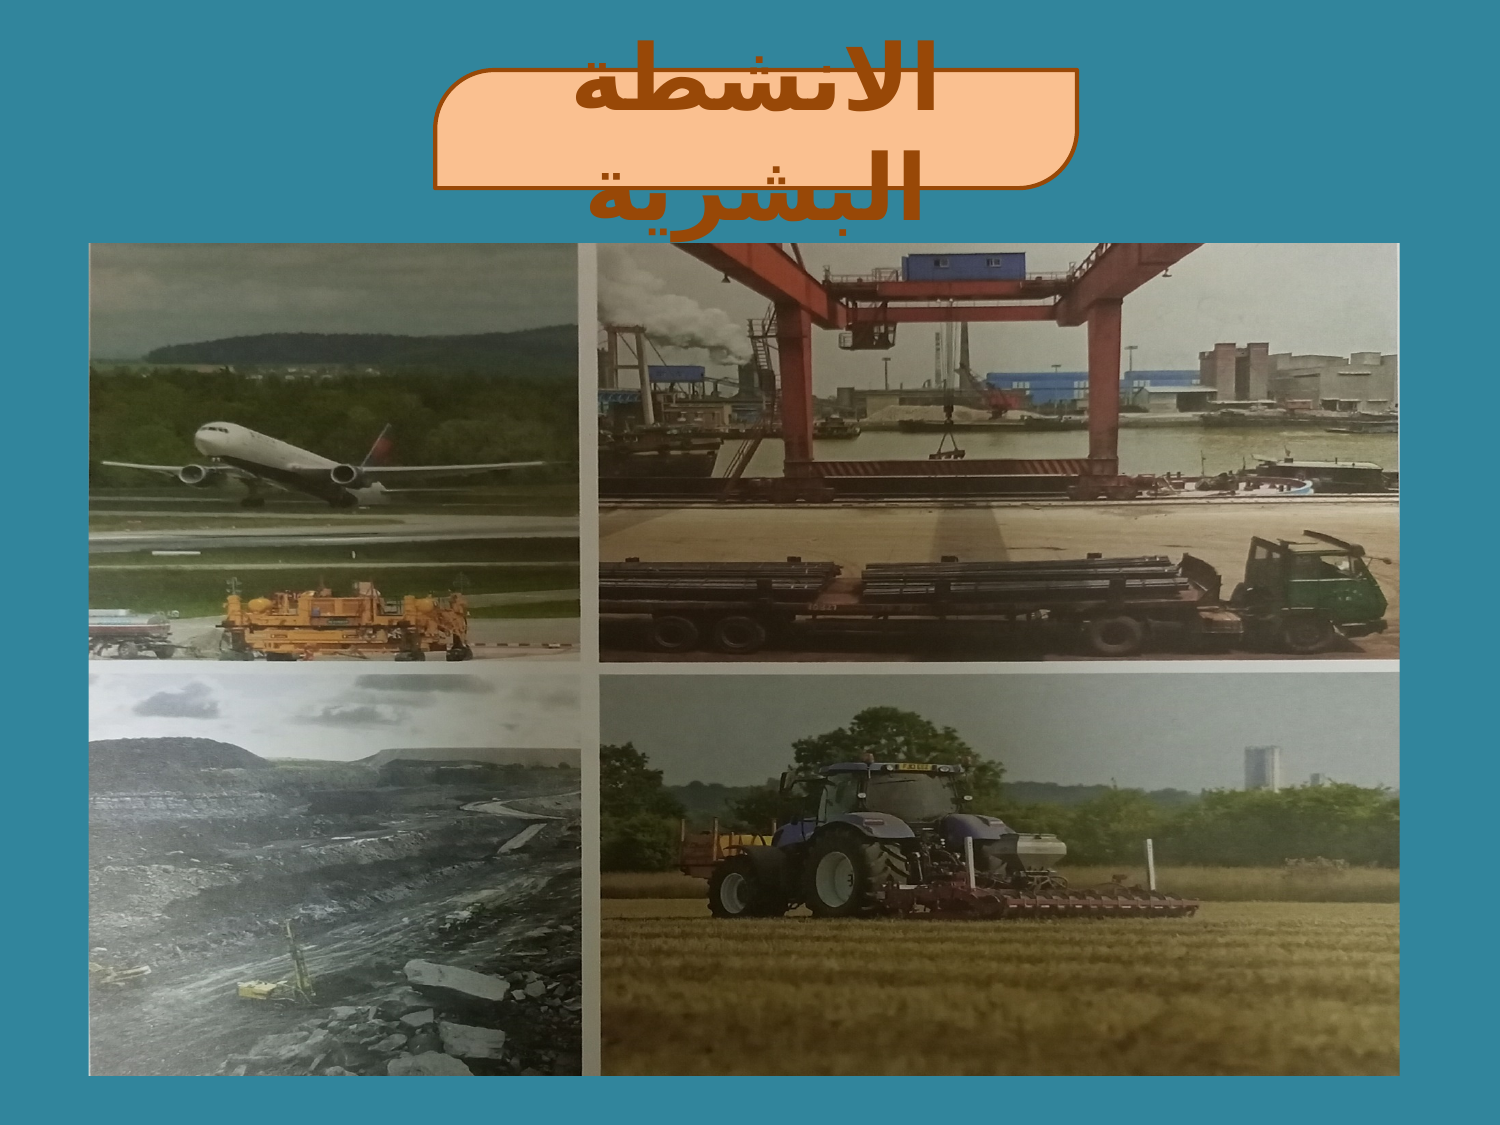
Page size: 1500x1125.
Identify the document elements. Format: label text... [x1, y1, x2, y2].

text_box الانشطة البشرية [433, 67, 1080, 191]
picture [88, 243, 1400, 1076]
